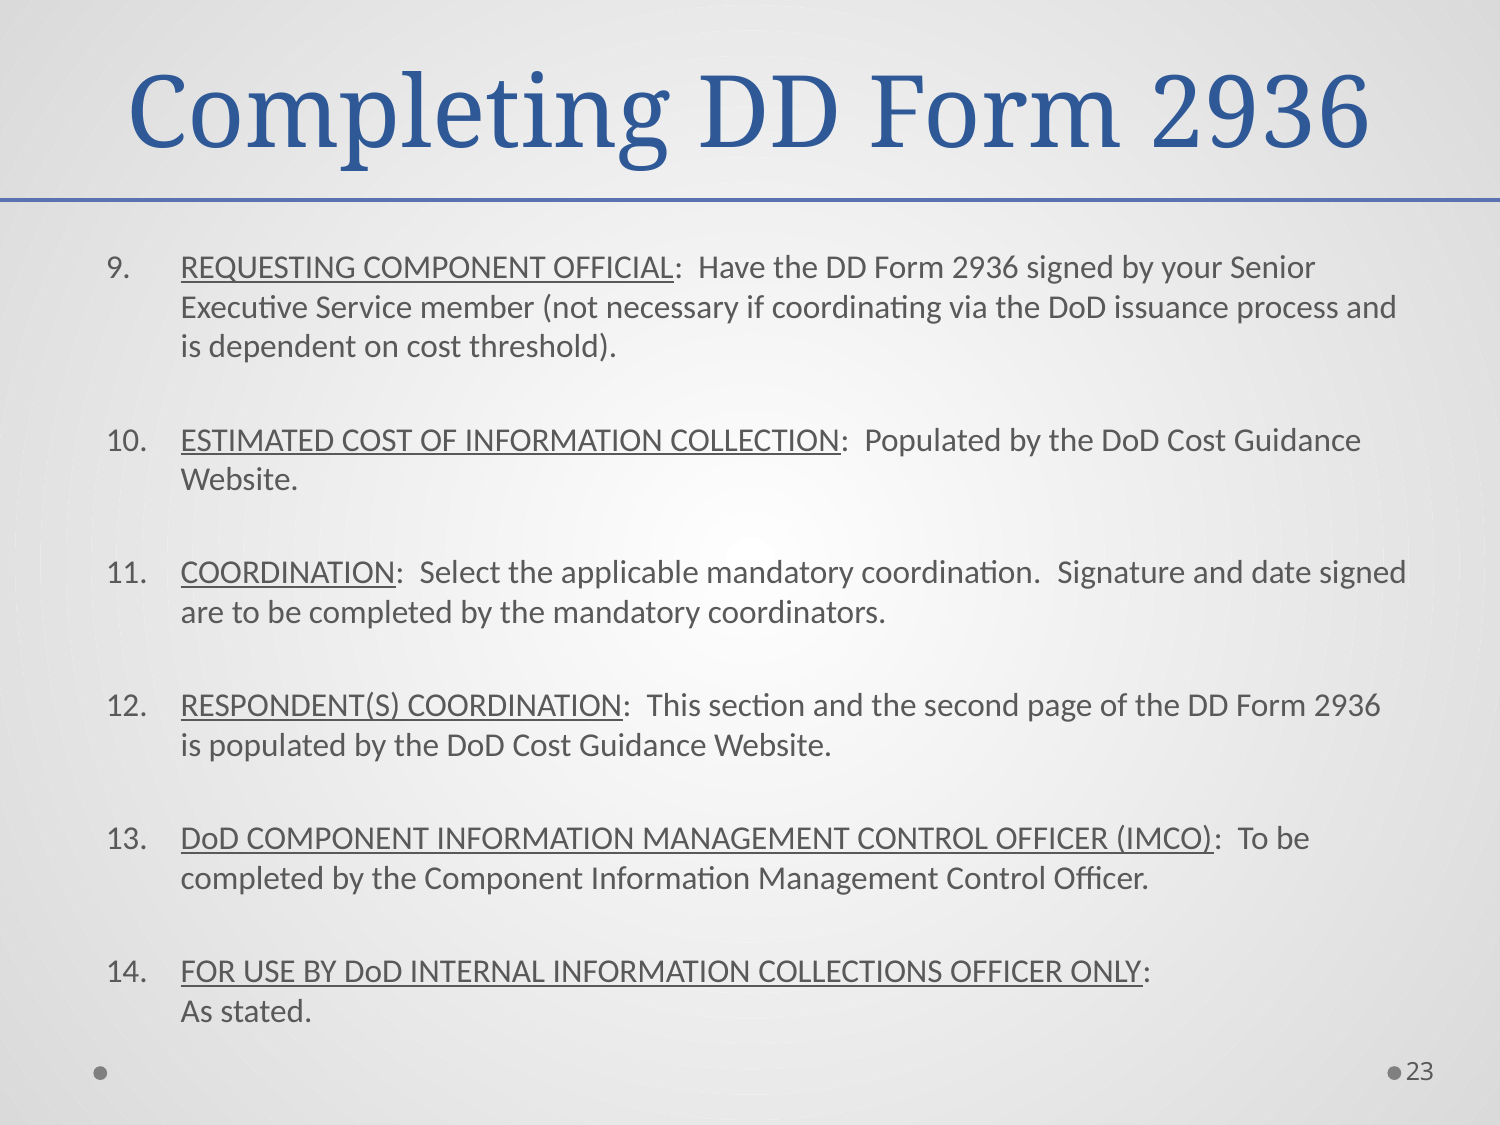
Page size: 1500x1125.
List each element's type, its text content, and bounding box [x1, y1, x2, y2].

slide_number 23 [1401, 1042, 1494, 1103]
list REQUESTING COMPONENT OFFICIAL: Have the DD Form 2936 signed by your Senior Executive Service member (not necessary if coordinating via the DoD issuance process and is dependent on cost threshold). ESTIMATED COST OF INFORMATION COLLECTION: Populated by the DoD Cost Guidance Website. COORDINATION: Select the applicable mandatory coordination. Signature and date signed are to be completed by the mandatory coordinators. RESPONDENT(S) COORDINATION: This section and the second page of the DD Form 2936 is populated by the DoD Cost Guidance Website. DoD COMPONENT INFORMATION MANAGEMENT CONTROL OFFICER (IMCO): To be completed by the Component Information Management Control Officer. FOR USE BY DoD INTERNAL INFORMATION COLLECTIONS OFFICER ONLY: As stated. [75, 237, 1425, 1050]
title Completing DD Form 2936 [75, 0, 1425, 175]
